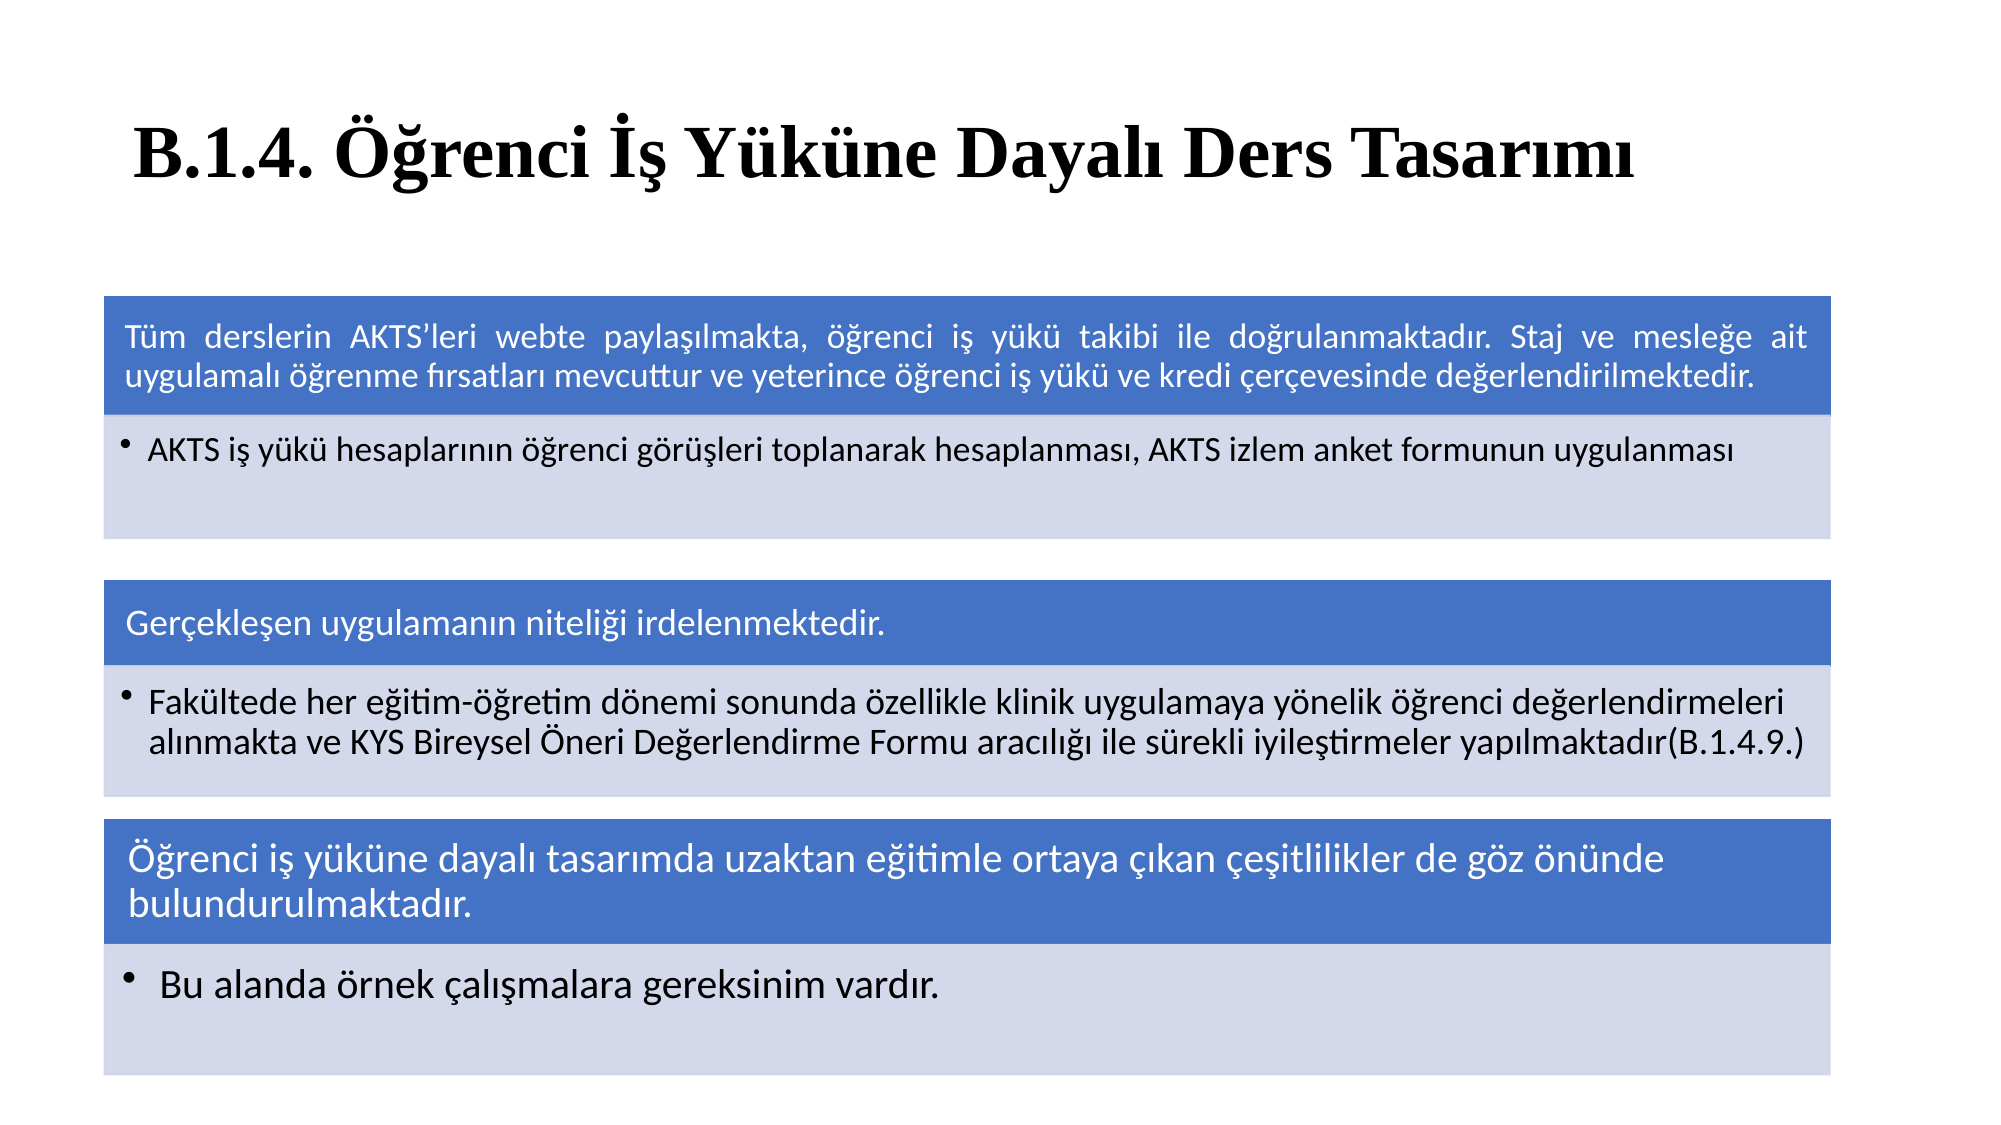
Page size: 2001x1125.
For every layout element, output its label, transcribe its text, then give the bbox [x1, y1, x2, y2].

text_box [104, 814, 1830, 1079]
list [104, 272, 1830, 562]
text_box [104, 562, 1830, 814]
title B.1.4. Öğrenci İş Yüküne Dayalı Ders Tasarımı [118, 59, 1863, 247]
